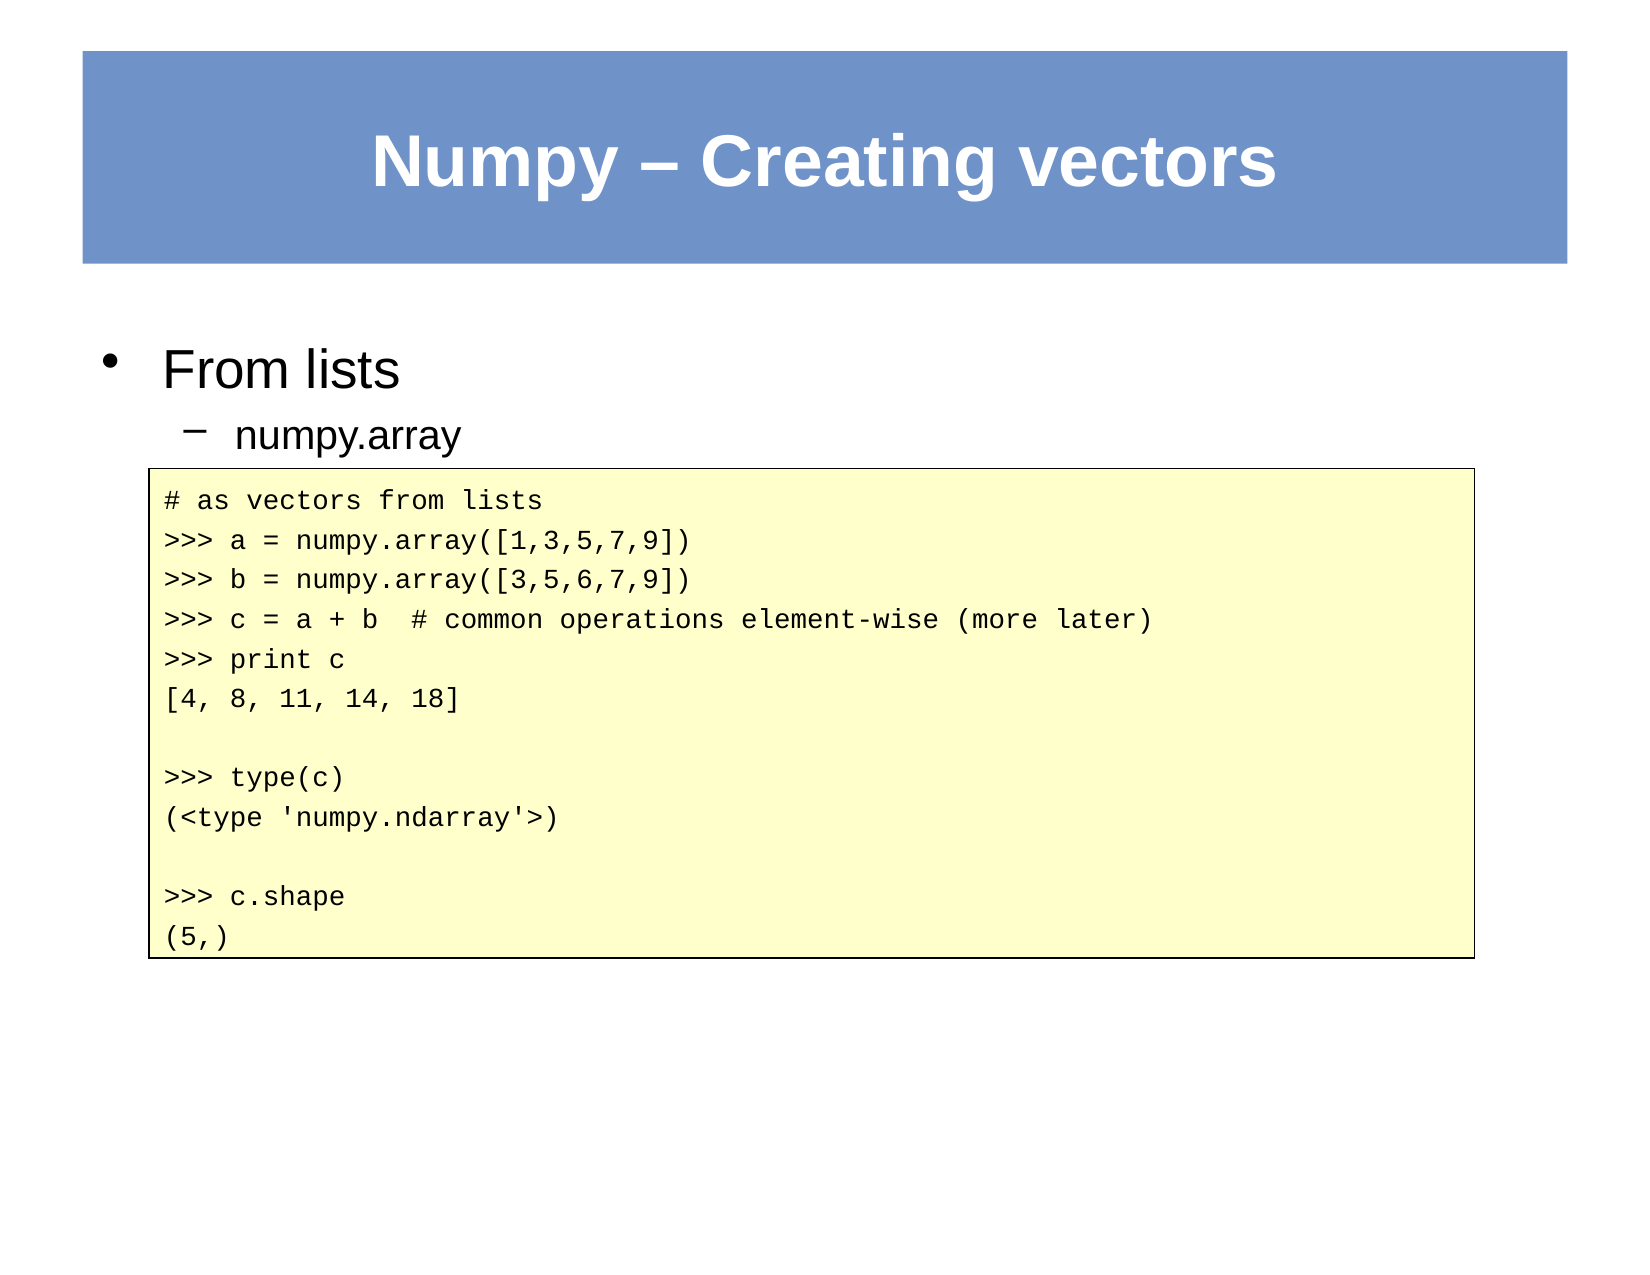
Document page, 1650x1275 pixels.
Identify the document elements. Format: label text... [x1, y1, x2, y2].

text_box # as vectors from lists >>> a = numpy.array([1,3,5,7,9]) >>> b = numpy.array([3,5,6,7,9]) >>> c = a + b # common operations element-wise (more later) >>> print c [4, 8, 11, 14, 18] >>> type(c) (<type 'numpy.ndarray'>) >>> c.shape (5,) [149, 468, 1475, 958]
list From lists numpy.array [84, 325, 1570, 695]
title Numpy – Creating vectors [82, 50, 1568, 264]
